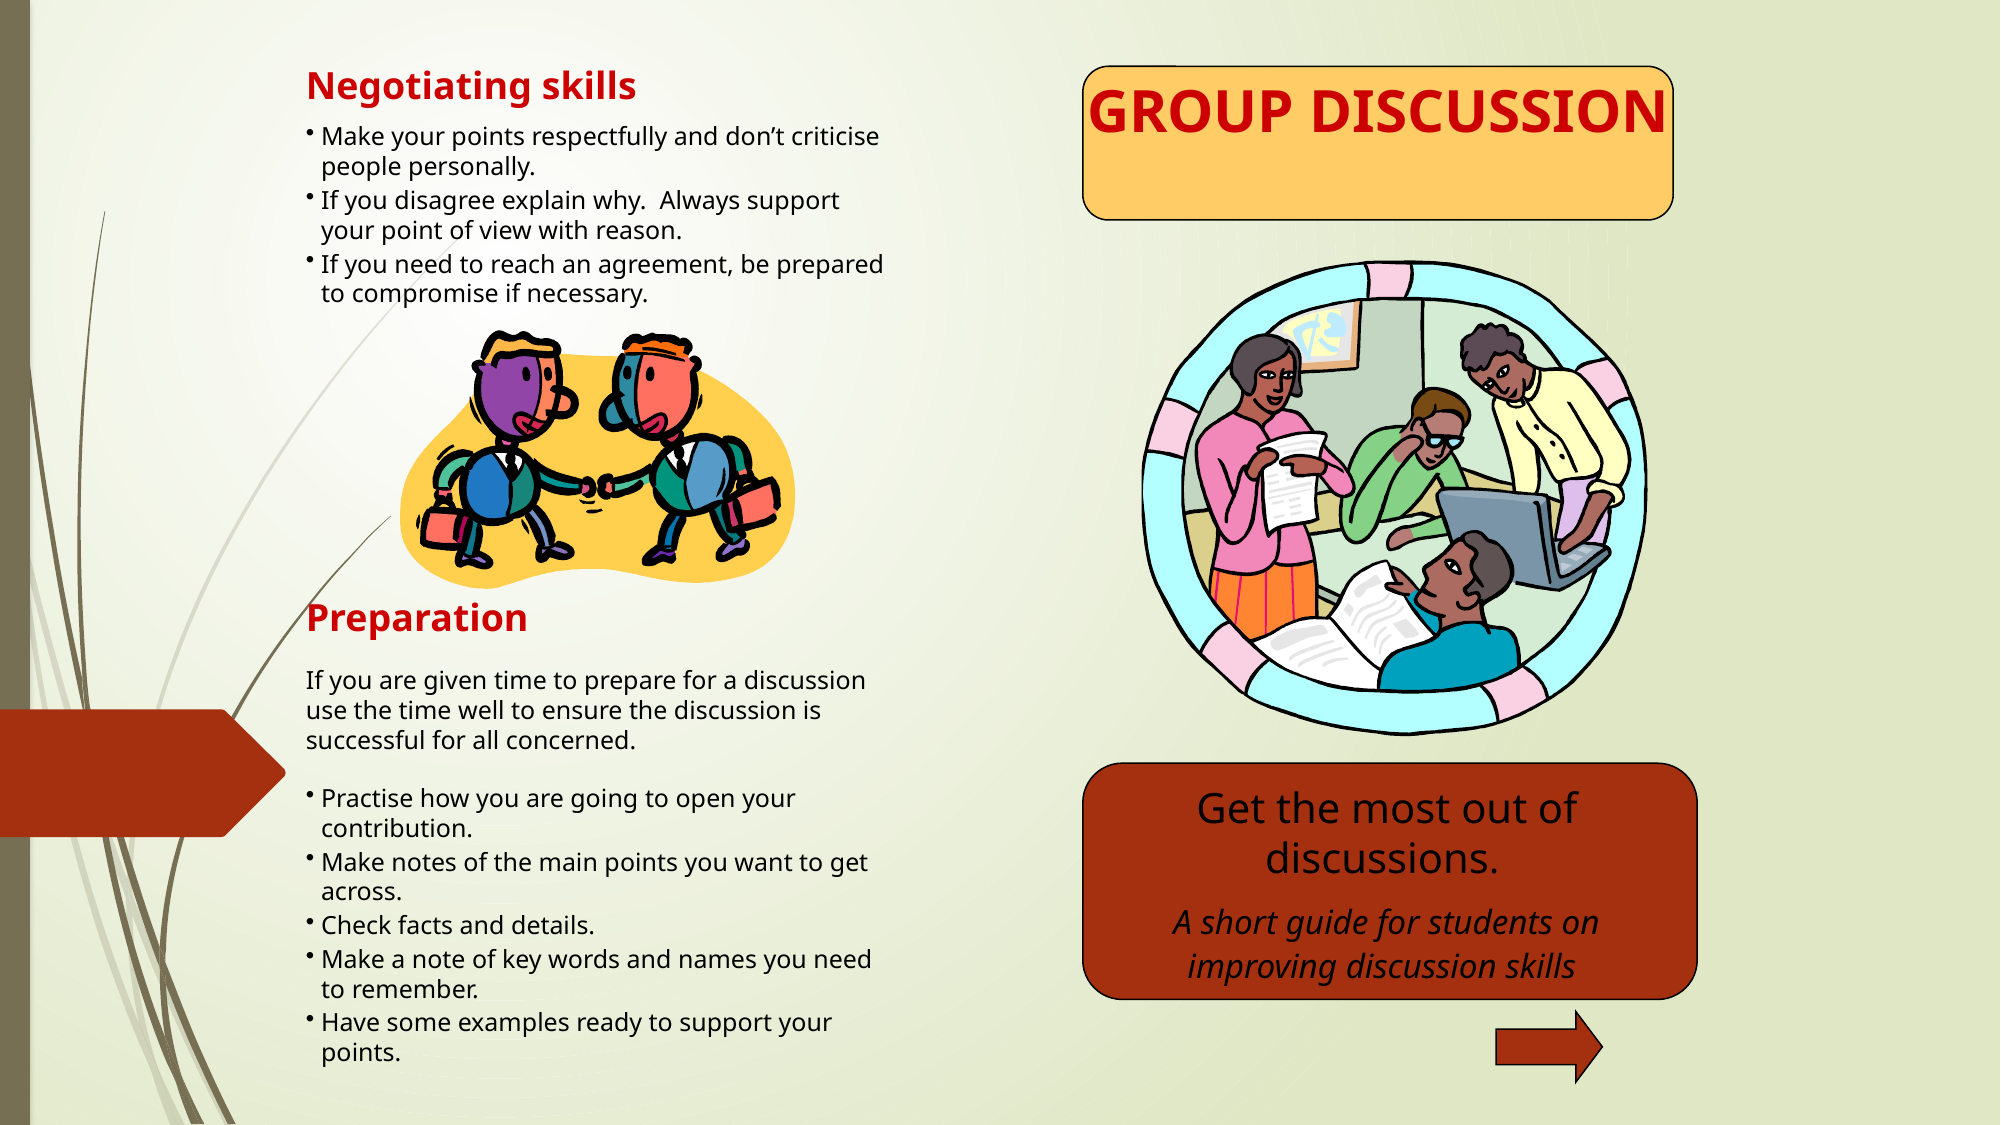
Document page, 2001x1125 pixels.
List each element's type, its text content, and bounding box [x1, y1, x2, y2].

text_box [1496, 1011, 1603, 1083]
picture [1141, 255, 1653, 742]
text_box Practise how you are going to open your contribution. Make notes of the main points you want to get across. Check facts and details. Make a note of key words and names you need to remember. Have some examples ready to support your points. [291, 774, 906, 1075]
text_box Preparation [291, 586, 918, 646]
text_box Negotiating skills [291, 54, 918, 115]
text_box Get the most out of discussions. A short guide for students on improving discussion skills [1118, 774, 1656, 994]
text_box If you are given time to prepare for a discussion use the time well to ensure the discussion is successful for all concerned. [291, 657, 906, 762]
picture [397, 325, 800, 594]
text_box GROUP DISCUSSION [1070, 66, 1686, 152]
text_box [1082, 152, 1674, 220]
text_box [1082, 763, 1698, 1000]
text_box Make your points respectfully and don’t criticise people personally. If you disagree explain why. Always support your point of view with reason. If you need to reach an agreement, be prepared to compromise if necessary. [291, 115, 906, 316]
